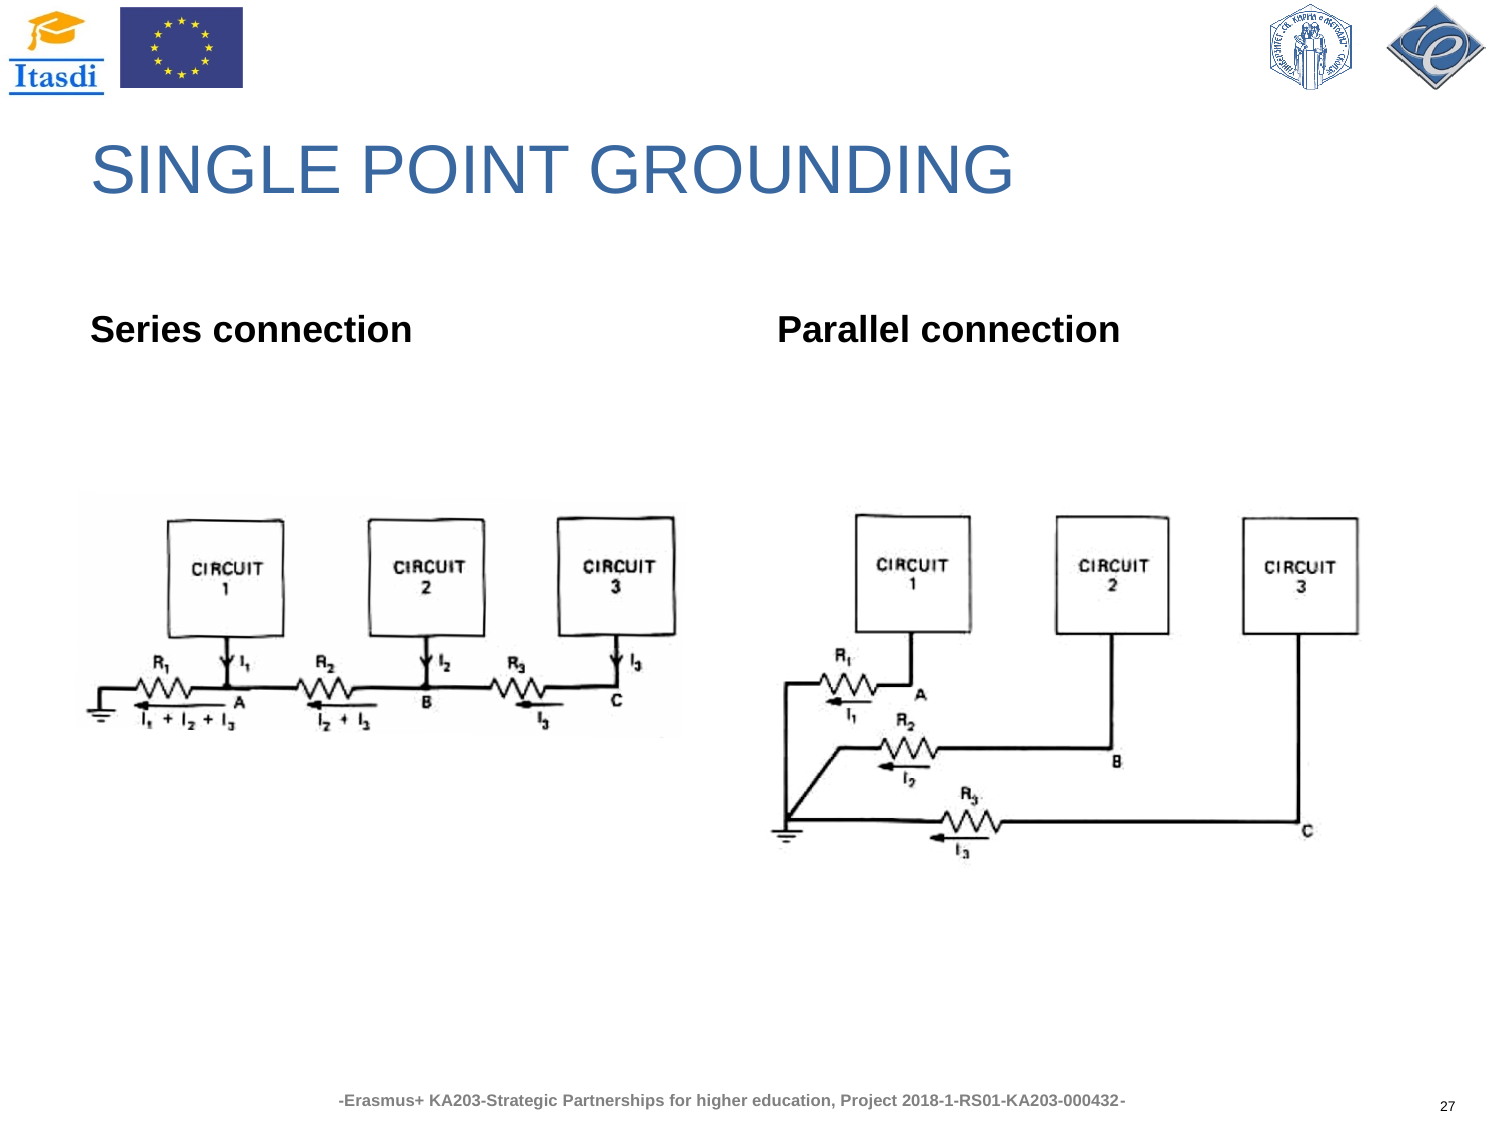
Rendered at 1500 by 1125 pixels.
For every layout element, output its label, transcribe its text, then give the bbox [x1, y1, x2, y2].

picture [761, 503, 1368, 869]
picture [76, 496, 684, 734]
picture [120, 7, 243, 88]
slide_number 27 [1257, 1082, 1471, 1123]
title Single point grounding [75, 108, 1426, 224]
picture [1386, 4, 1486, 90]
picture [1, 0, 113, 104]
list Parallel connection [761, 252, 1425, 358]
picture [1270, 4, 1352, 90]
list Series connection [75, 252, 738, 358]
